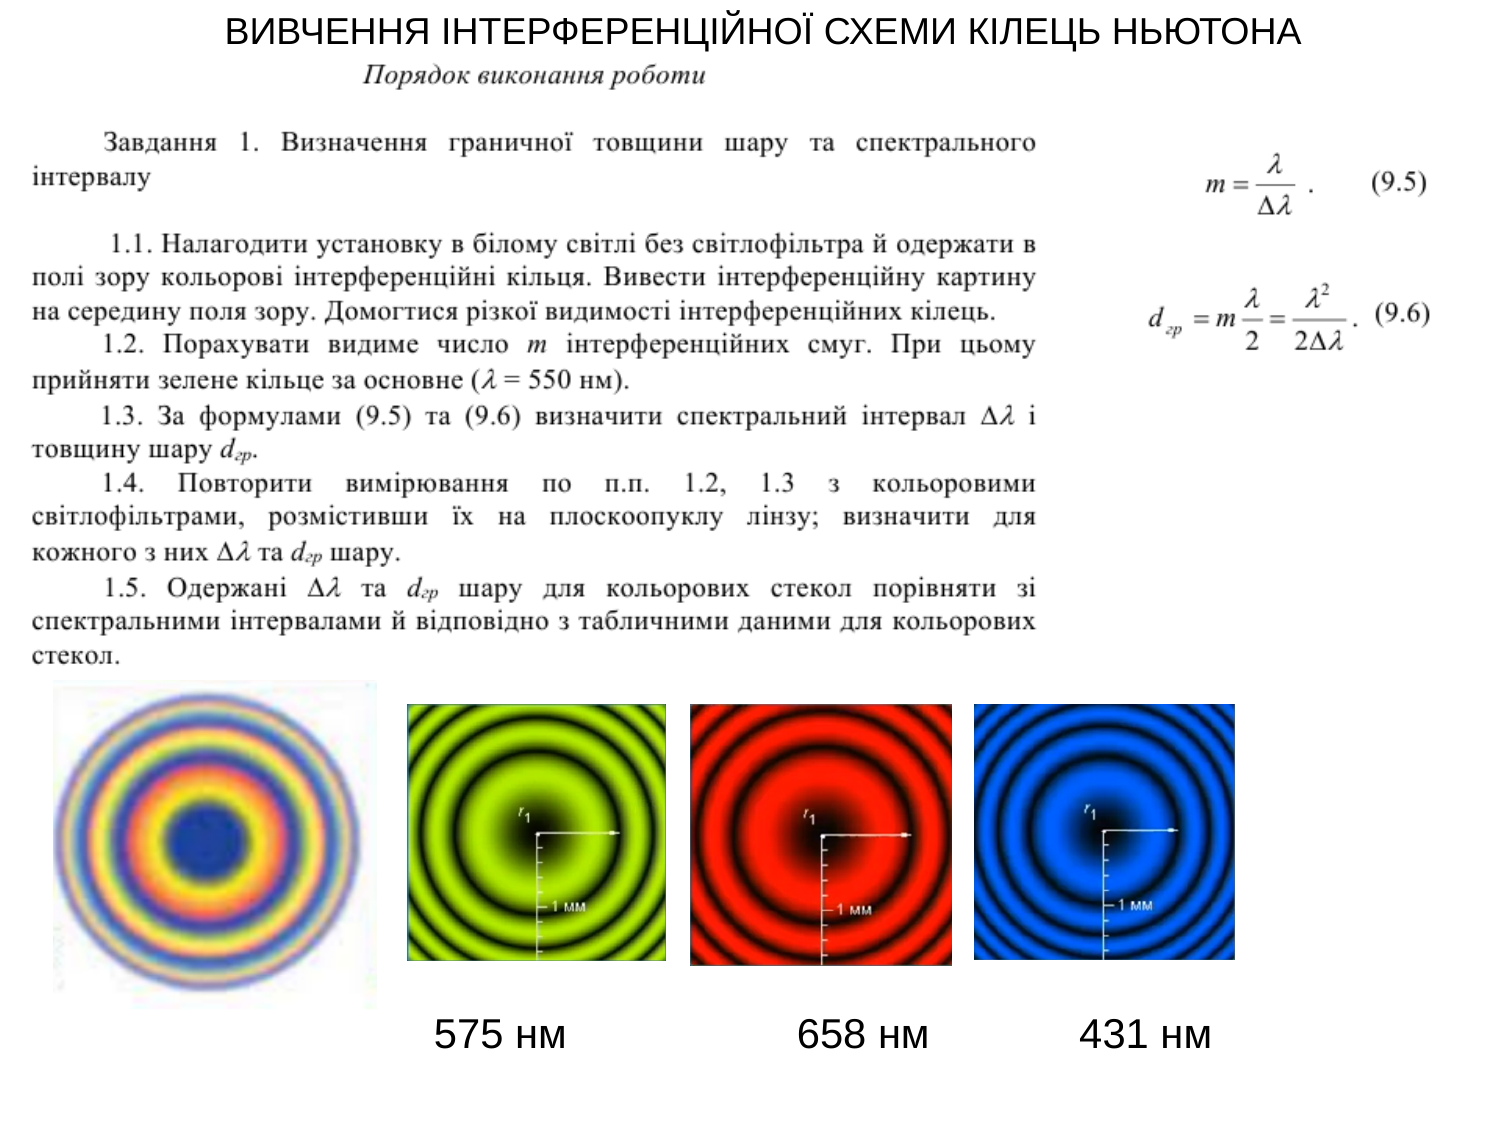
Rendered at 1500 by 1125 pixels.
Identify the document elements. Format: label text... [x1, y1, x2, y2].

picture [974, 703, 1235, 960]
text_box 575 нм 658 нм 431 нм [419, 999, 1294, 1115]
picture [0, 54, 1464, 1012]
picture [1198, 148, 1434, 229]
picture [407, 703, 667, 961]
picture [690, 703, 953, 967]
text_box ВИВЧЕННЯ ІНТЕРФЕРЕНЦІЙНОЇ СХЕМИ КІЛЕЦЬ НЬЮТОНА [88, 0, 1439, 71]
